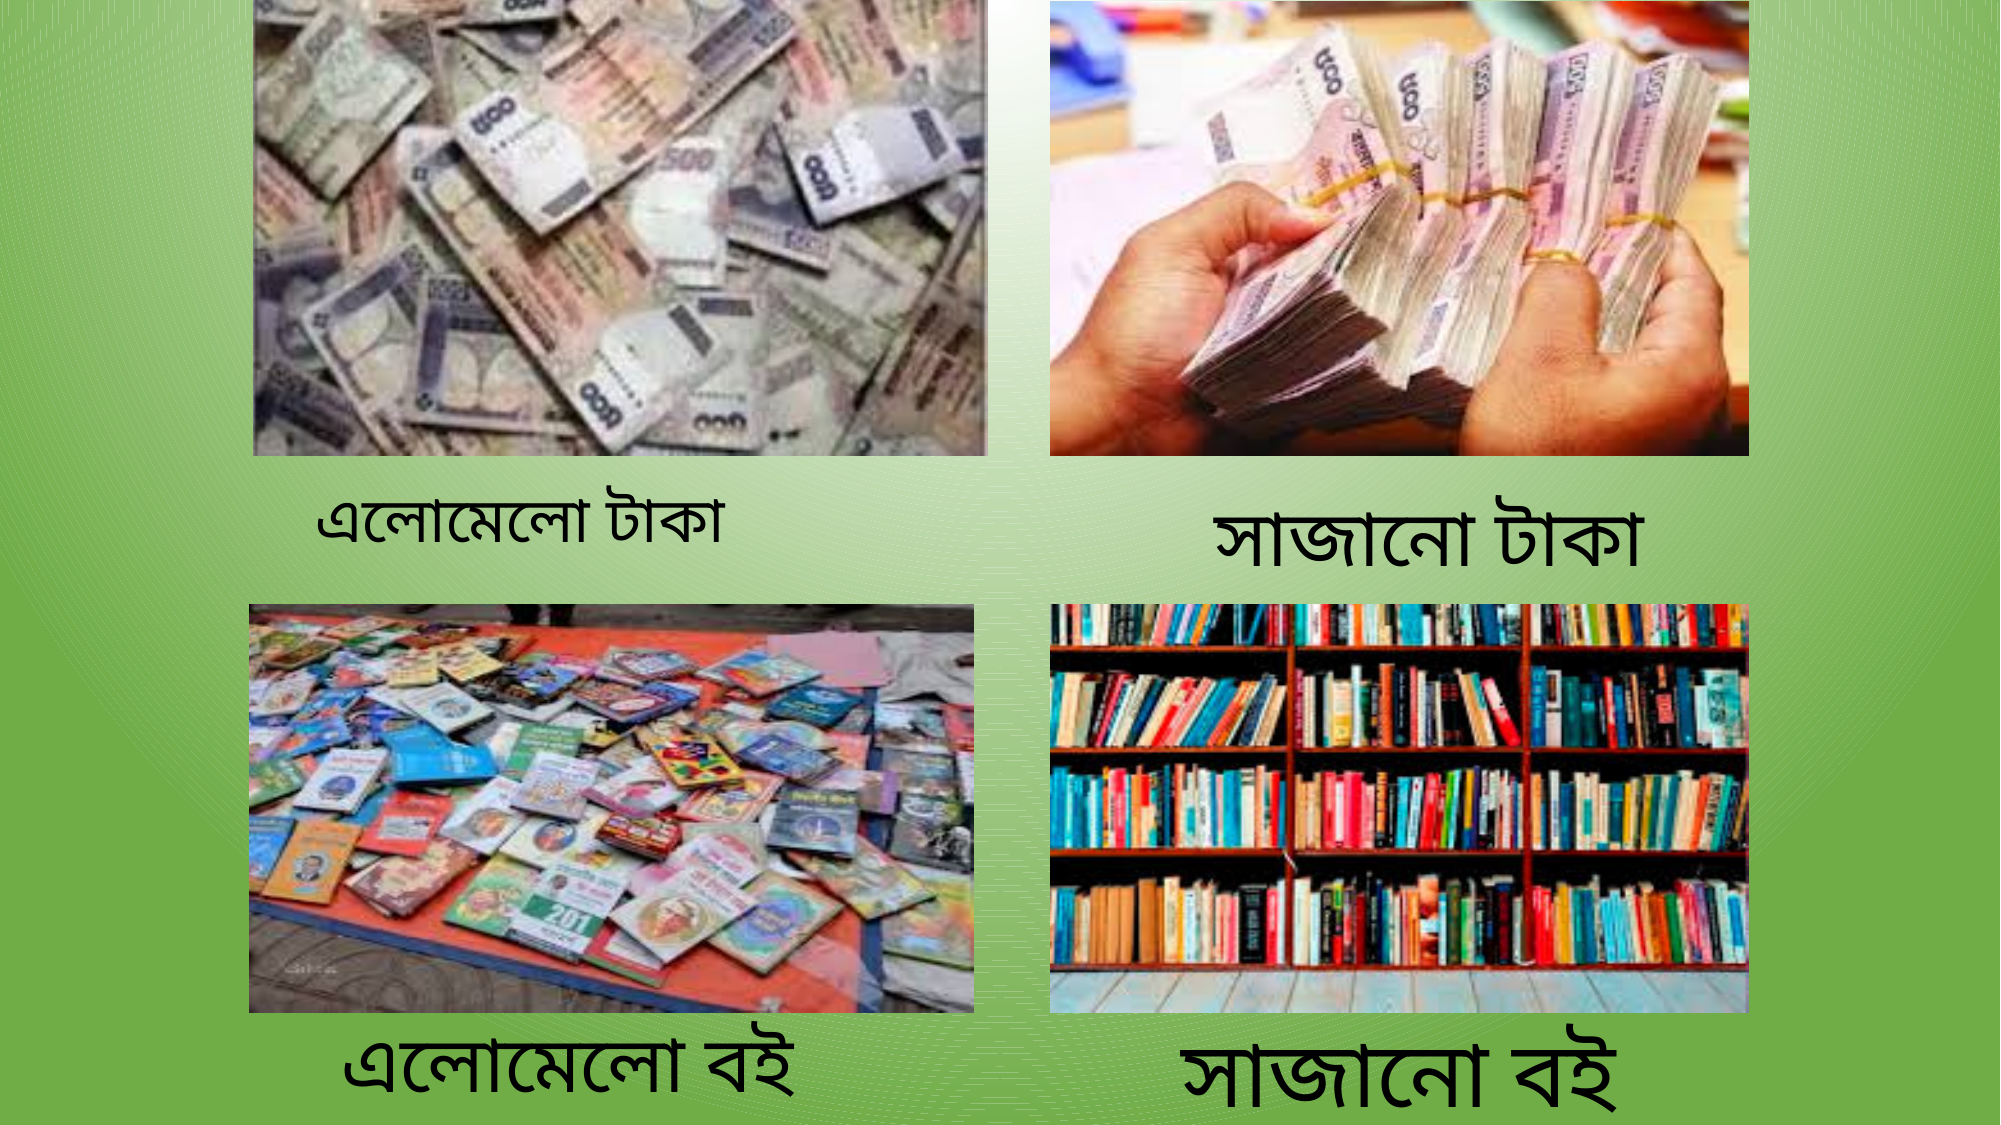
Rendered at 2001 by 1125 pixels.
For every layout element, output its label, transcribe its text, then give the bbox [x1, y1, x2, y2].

picture [249, 604, 974, 1013]
text_box সাজানো টাকা [1187, 480, 1672, 604]
text_box এলোমেলো বই [325, 1013, 810, 1125]
text_box সাজানো বই [1156, 1013, 1642, 1125]
title এলোমেলো টাকা [300, 480, 785, 604]
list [253, 0, 988, 456]
picture [1049, 1, 1749, 456]
picture [1049, 604, 1749, 1013]
